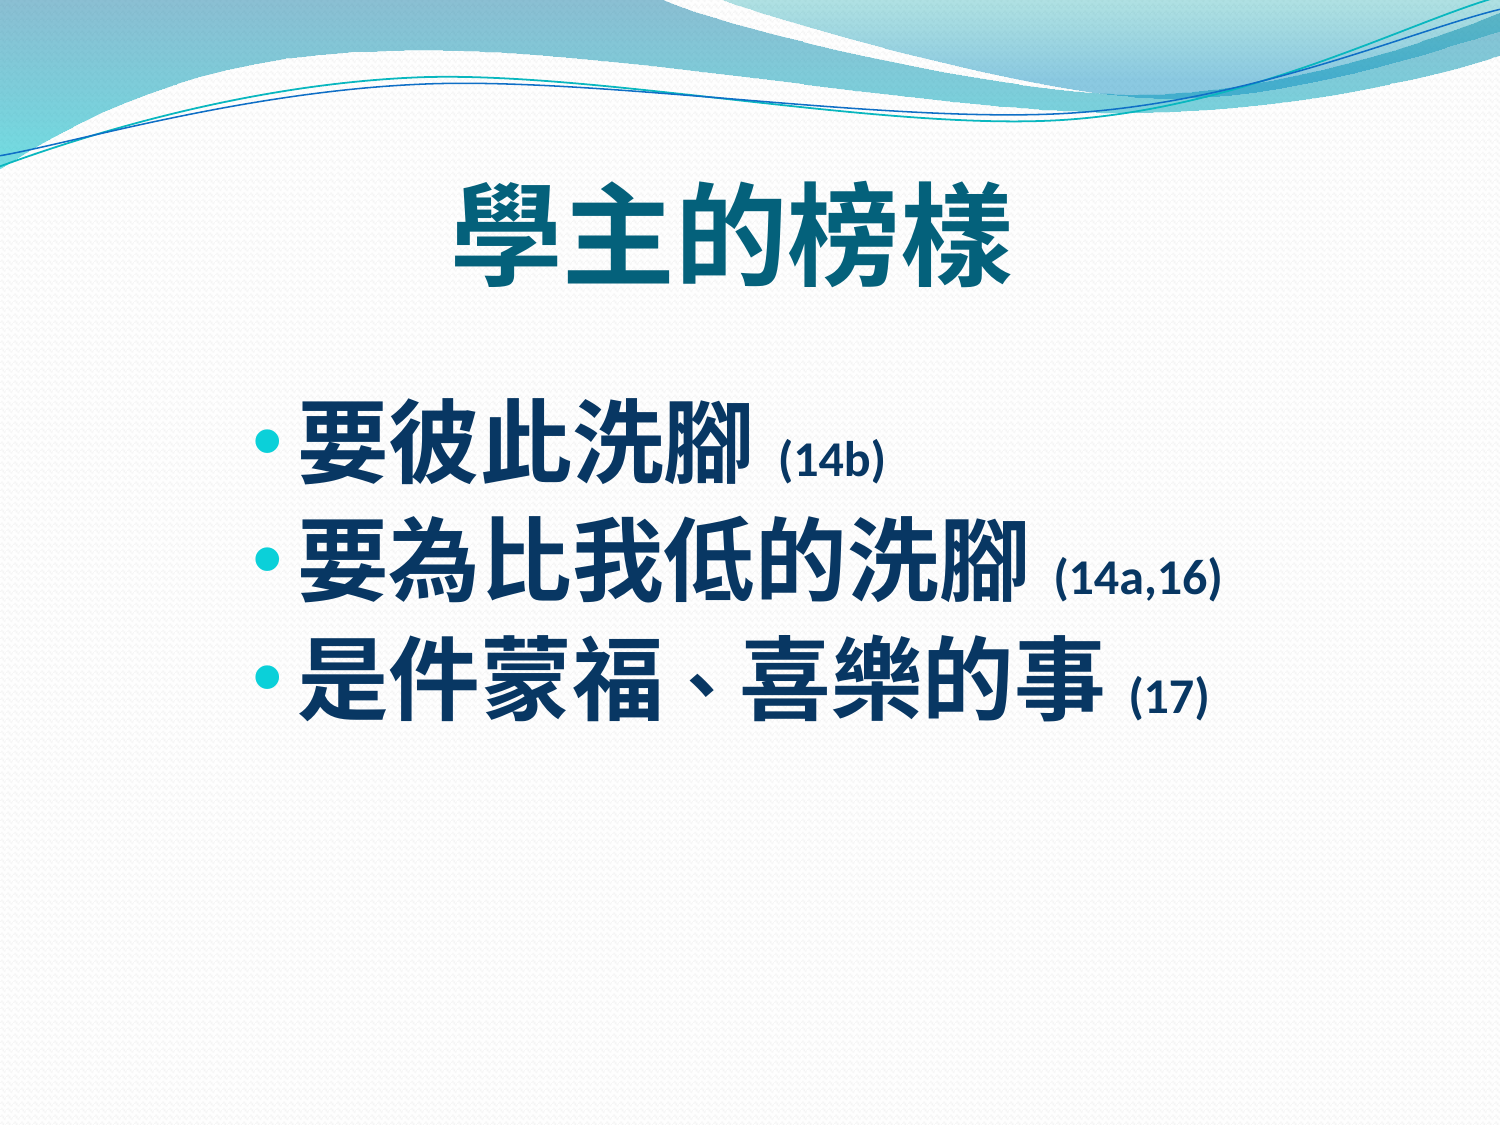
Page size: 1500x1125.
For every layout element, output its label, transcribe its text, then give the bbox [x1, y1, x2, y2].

title 學主的榜樣 [125, 125, 1338, 300]
list 要彼此洗腳(14b) 要為比我低的洗腳(14a,16) 是件蒙福、喜樂的事(17) [237, 387, 1413, 963]
